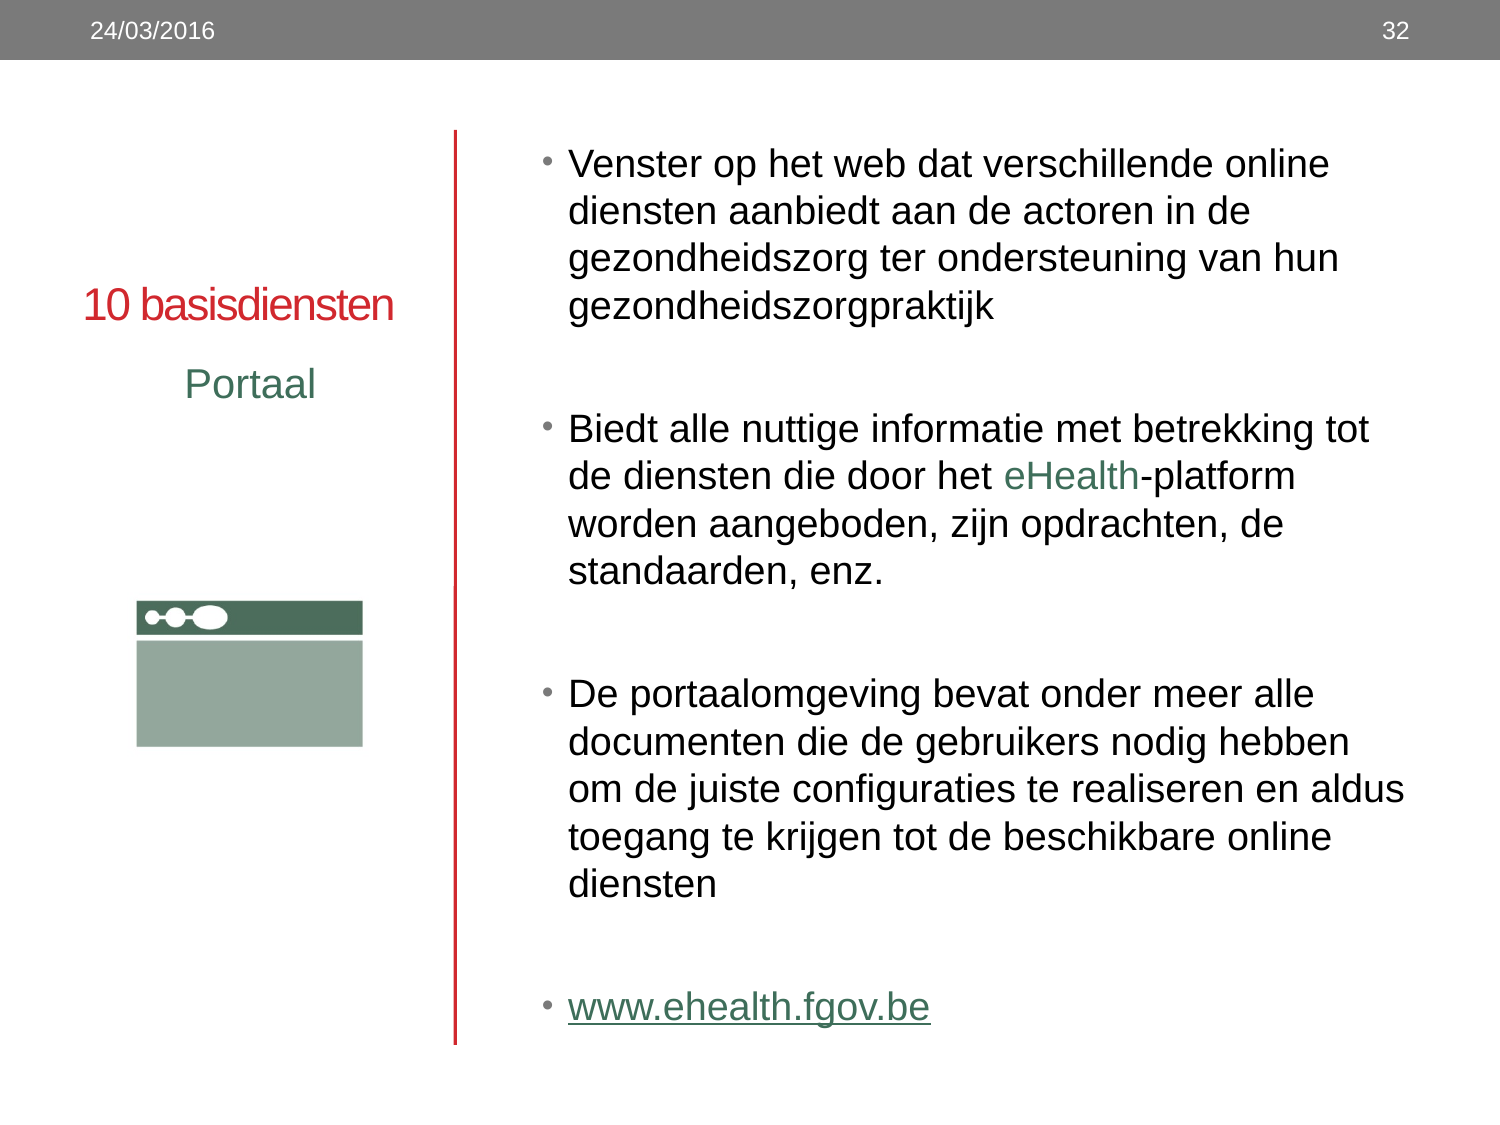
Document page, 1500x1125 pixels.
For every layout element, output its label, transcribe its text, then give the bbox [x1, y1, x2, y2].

list Portaal [75, 349, 426, 1046]
slide_number 32 [1250, 3, 1425, 57]
title 10 basisdiensten [67, 129, 419, 337]
picture [94, 514, 408, 829]
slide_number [75, 3, 550, 57]
list Venster op het web dat verschillende online diensten aanbiedt aan de actoren in de gezondheidszorg ter ondersteuning van hun gezondheidszorgpraktijk Biedt alle nuttige informatie met betrekking tot de diensten die door het eHealth-platform worden aangeboden, zijn opdrachten, de standaarden, enz. De portaalomgeving bevat onder meer alle documenten die de gebruikers nodig hebben om de juiste configuraties te realiseren en aldus toegang te krijgen tot de beschikbare online diensten www.ehealth.fgov.be [487, 129, 1425, 1045]
